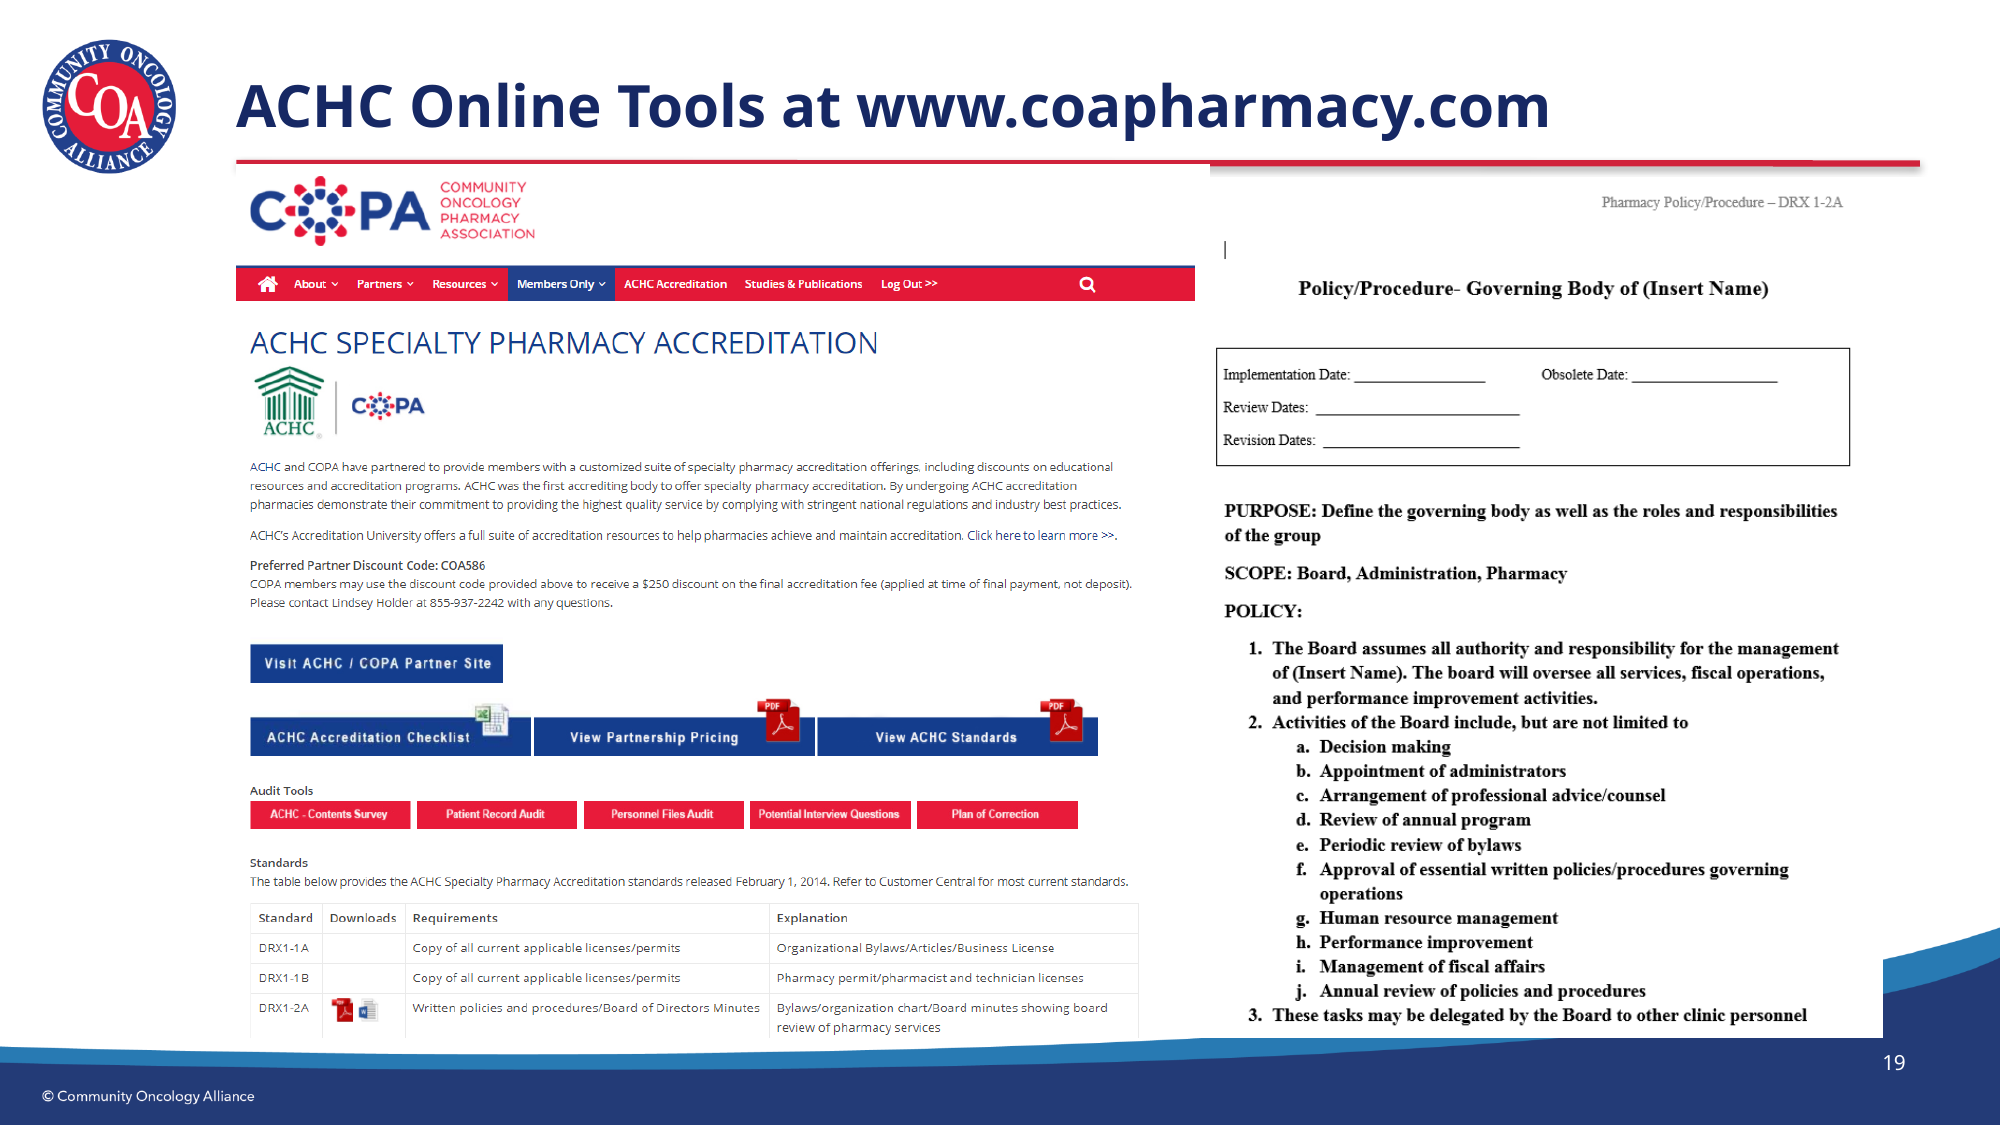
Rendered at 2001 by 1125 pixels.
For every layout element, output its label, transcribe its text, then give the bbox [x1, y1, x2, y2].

title ACHC Online Tools at www.coapharmacy.com [236, 50, 1923, 165]
slide_number 19 [1538, 1041, 1906, 1078]
picture [0, 0, 2000, 1125]
